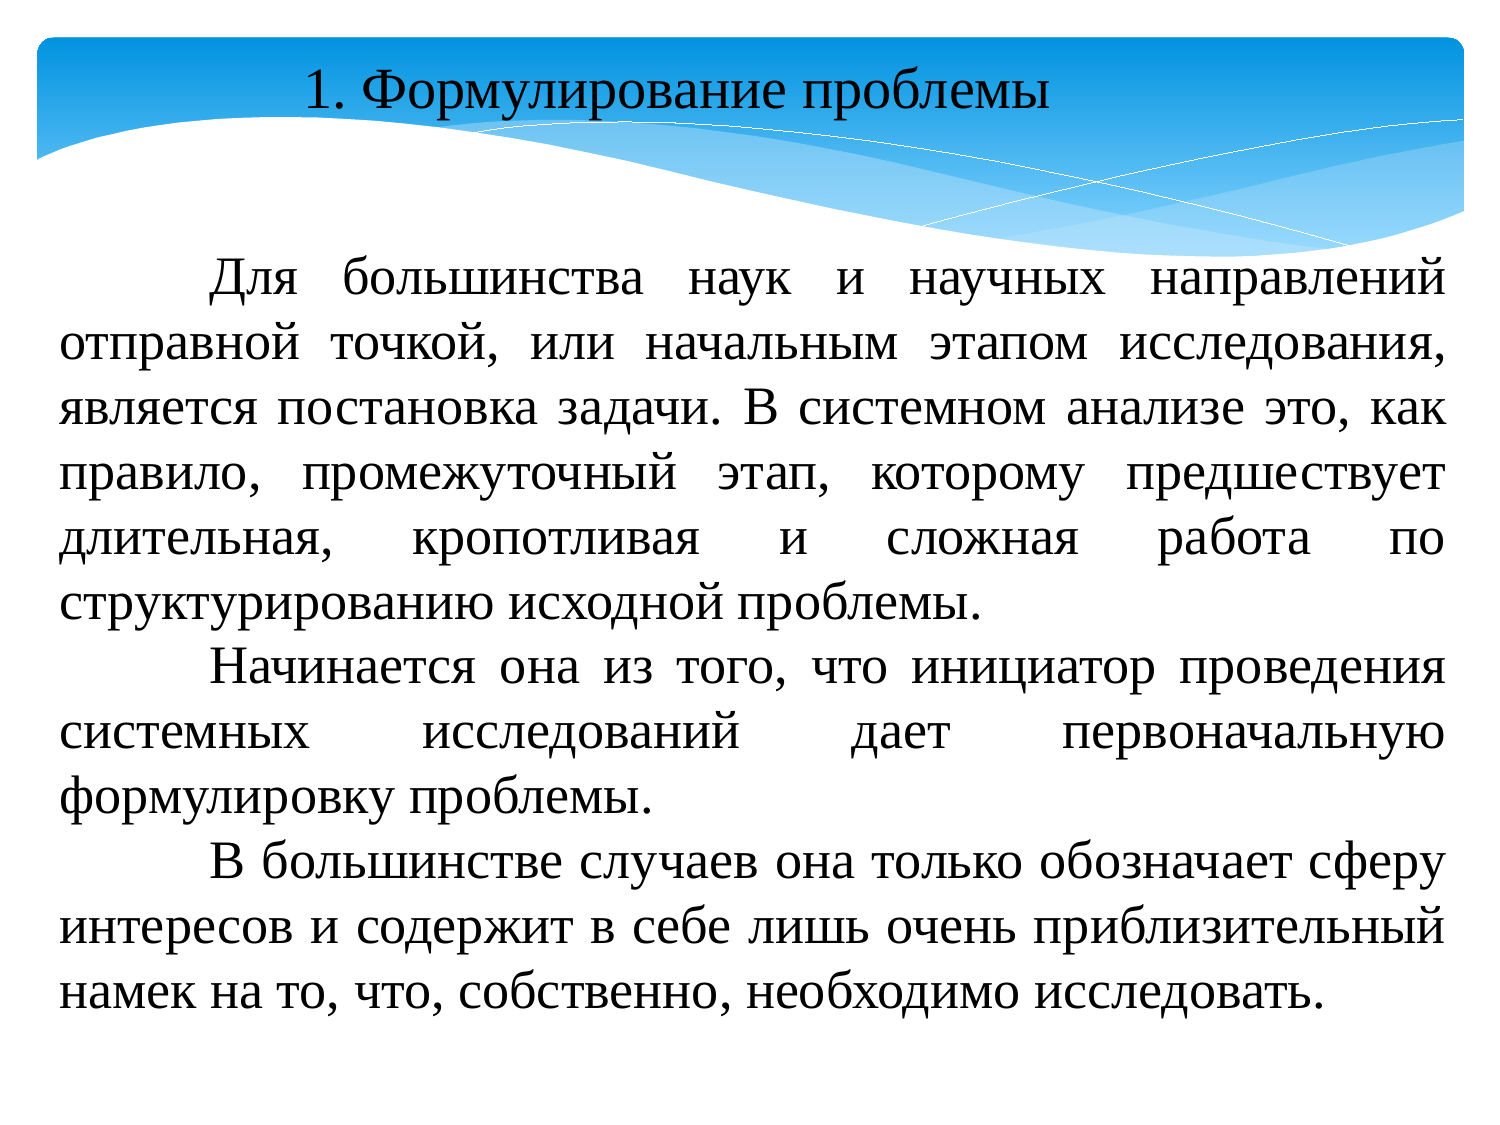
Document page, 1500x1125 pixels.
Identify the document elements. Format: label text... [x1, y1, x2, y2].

text_box 1. Формулирование проблемы Для большинства наук и научных направлений отправной точ­кой, или начальным этапом исследования, является постановка за­дачи. В системном анализе это, как правило, промежуточный этап, которому предшествует длительная, кропотливая и сложная работа по структурированию исходной проблемы. Начинается она из того, что инициатор проведения системных исследований дает первоначальную формулировку проблемы. В большинстве слу­чаев она только обозначает сферу интересов и содержит в себе лишь очень приблизительный намек на то, что, собственно, необ­ходимо исследовать. [44, 42, 1463, 1027]
